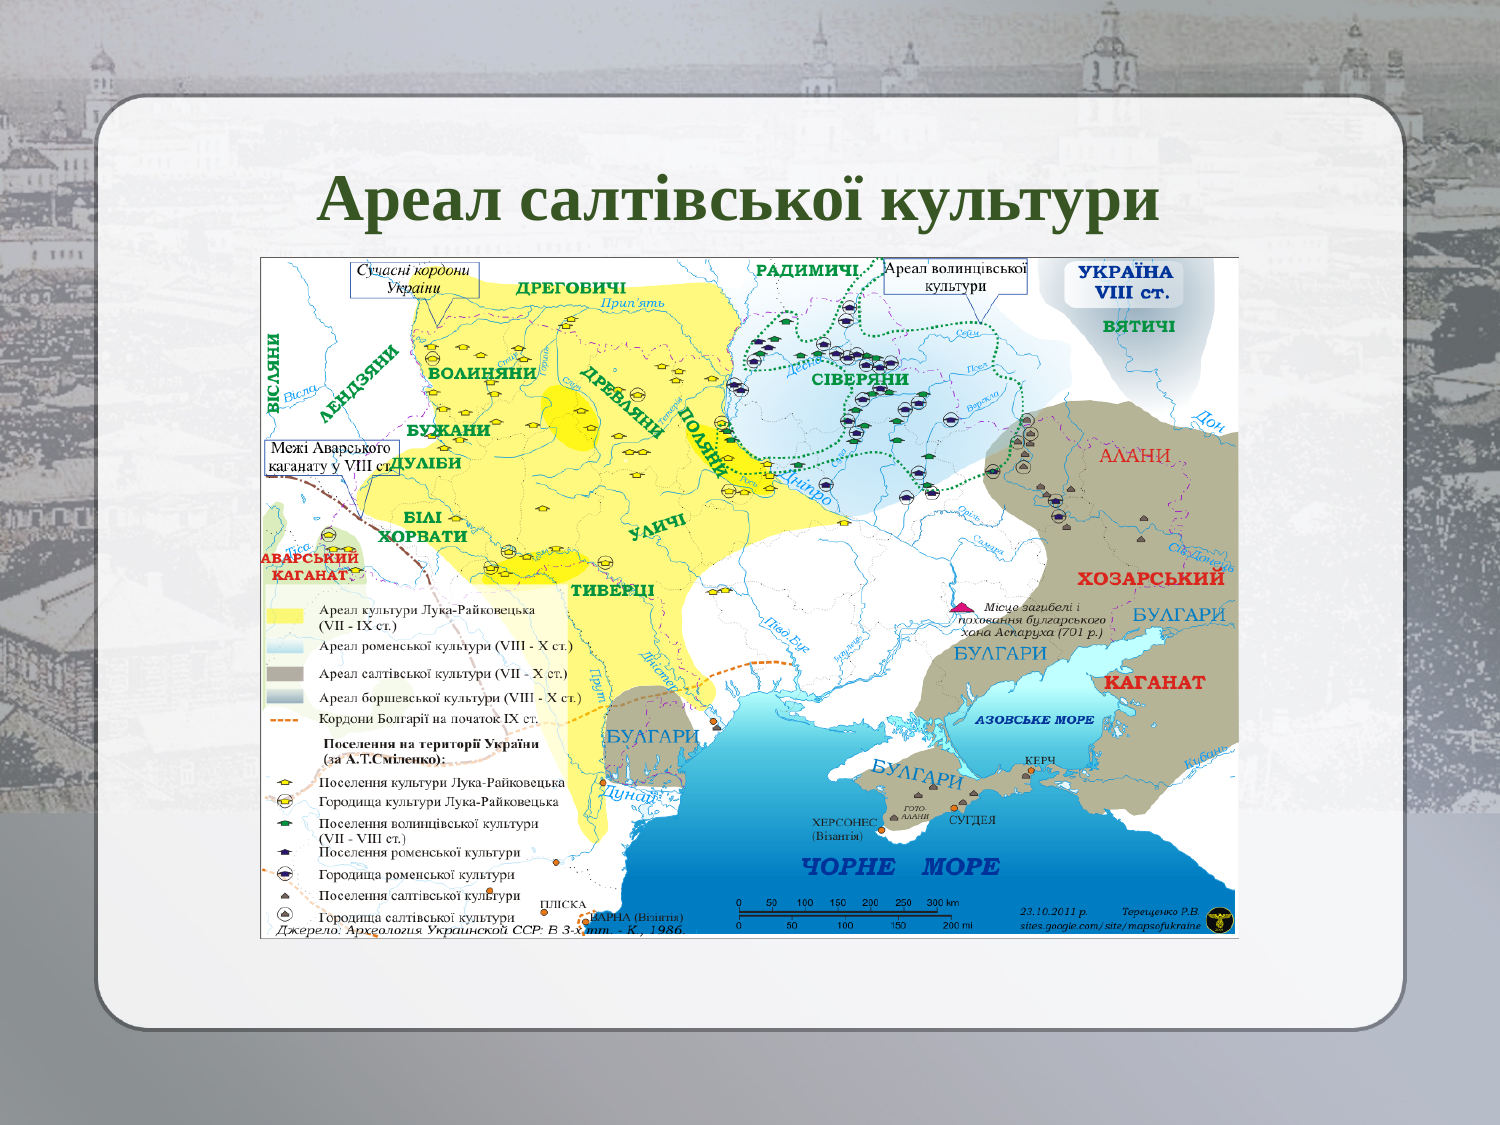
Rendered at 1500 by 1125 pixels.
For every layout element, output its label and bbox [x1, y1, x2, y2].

picture [0, 0, 1500, 1125]
list [260, 257, 1239, 939]
